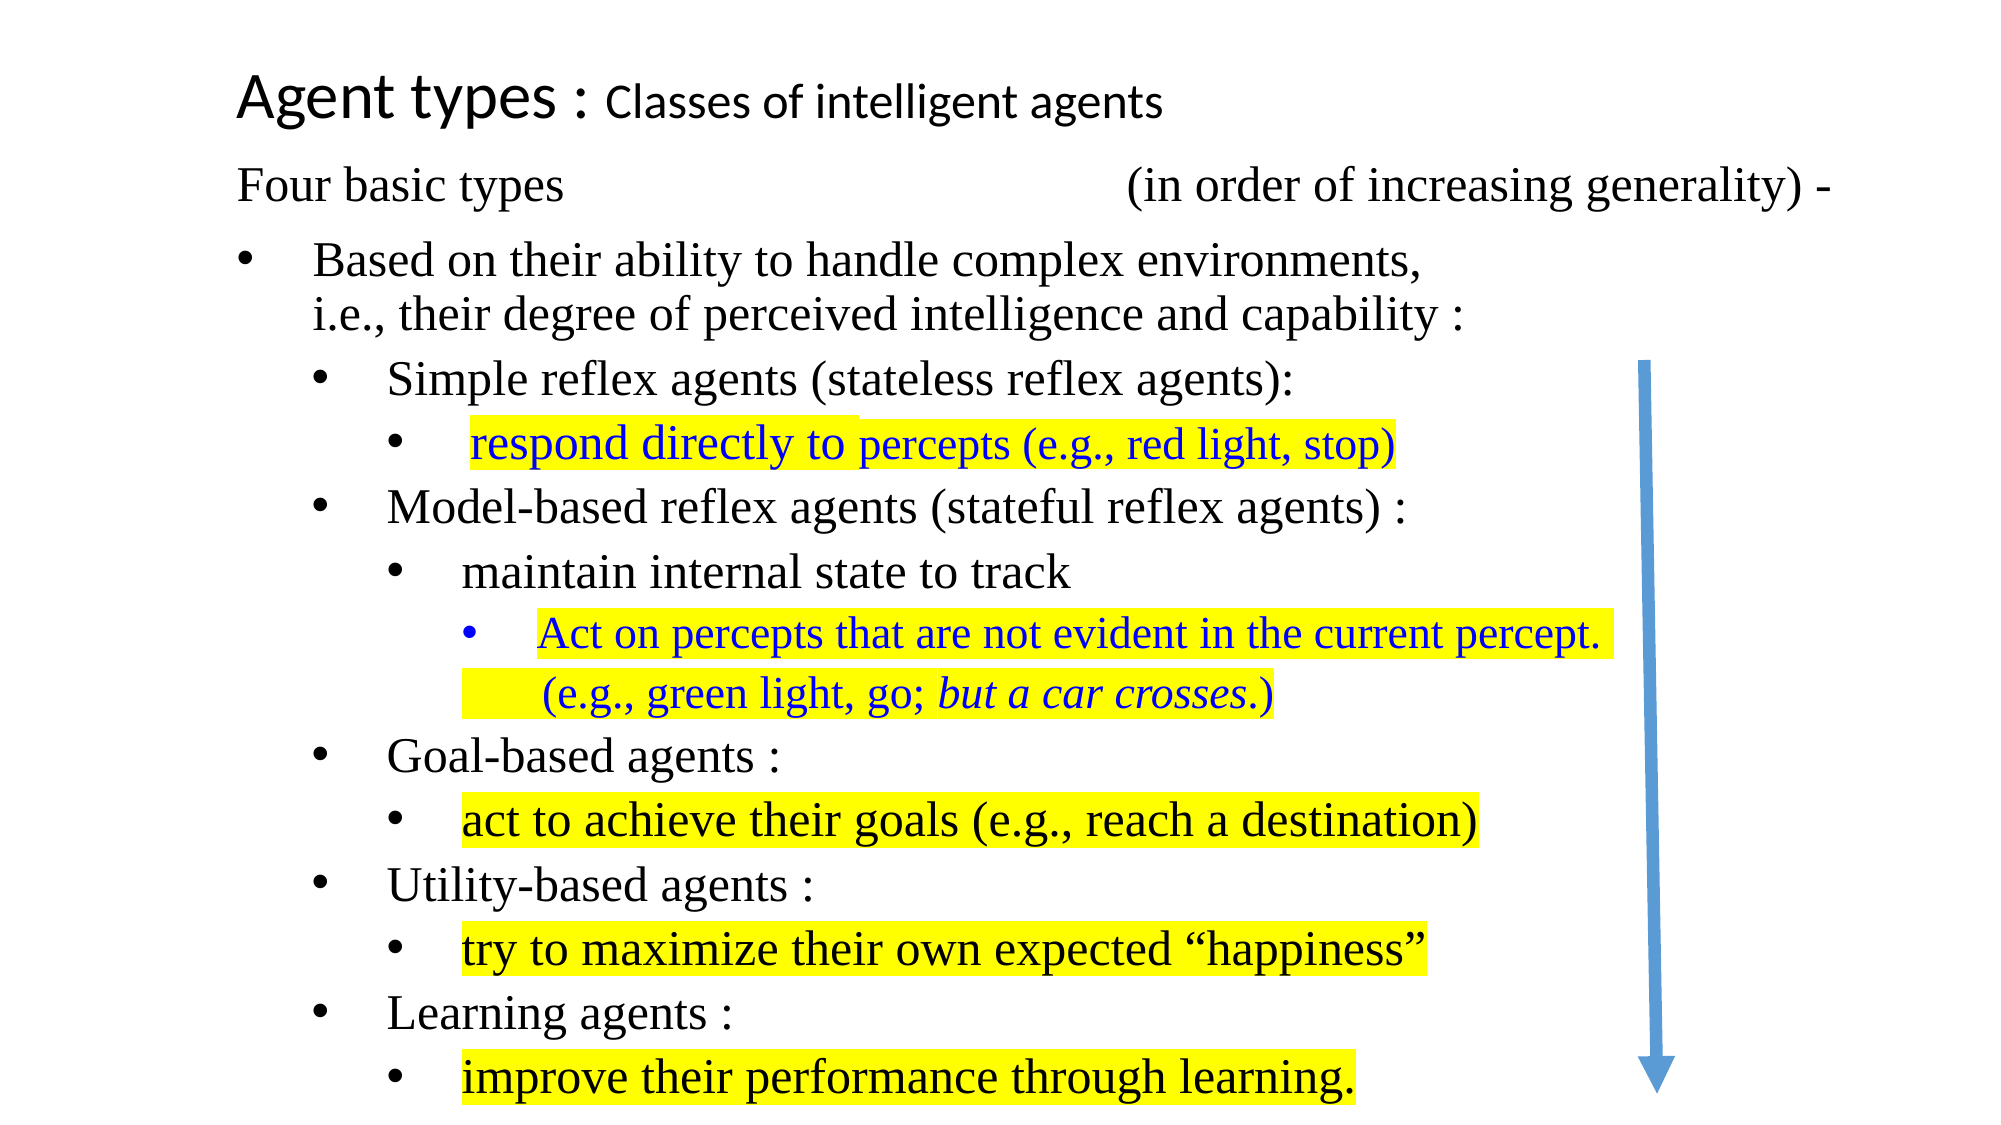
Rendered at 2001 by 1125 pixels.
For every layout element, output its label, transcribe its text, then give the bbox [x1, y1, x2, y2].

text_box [1644, 359, 1658, 1094]
list Four basic types (in order of increasing generality) - Based on their ability to handle complex environments, i.e., their degree of perceived intelligence and capability : Simple reflex agents (stateless reflex agents): respond directly to percepts (e.g., red light, stop) Model-based reflex agents (stateful reflex agents) : maintain internal state to track Act on percepts that are not evident in the current percept. (e.g., green light, go; but a car crosses.) Goal-based agents : act to achieve their goals (e.g., reach a destination) Utility-based agents : try to maximize their own expected “happiness” Learning agents : improve their performance through learning. [221, 151, 1876, 1094]
title Agent types : Classes of intelligent agents [221, 10, 1448, 151]
